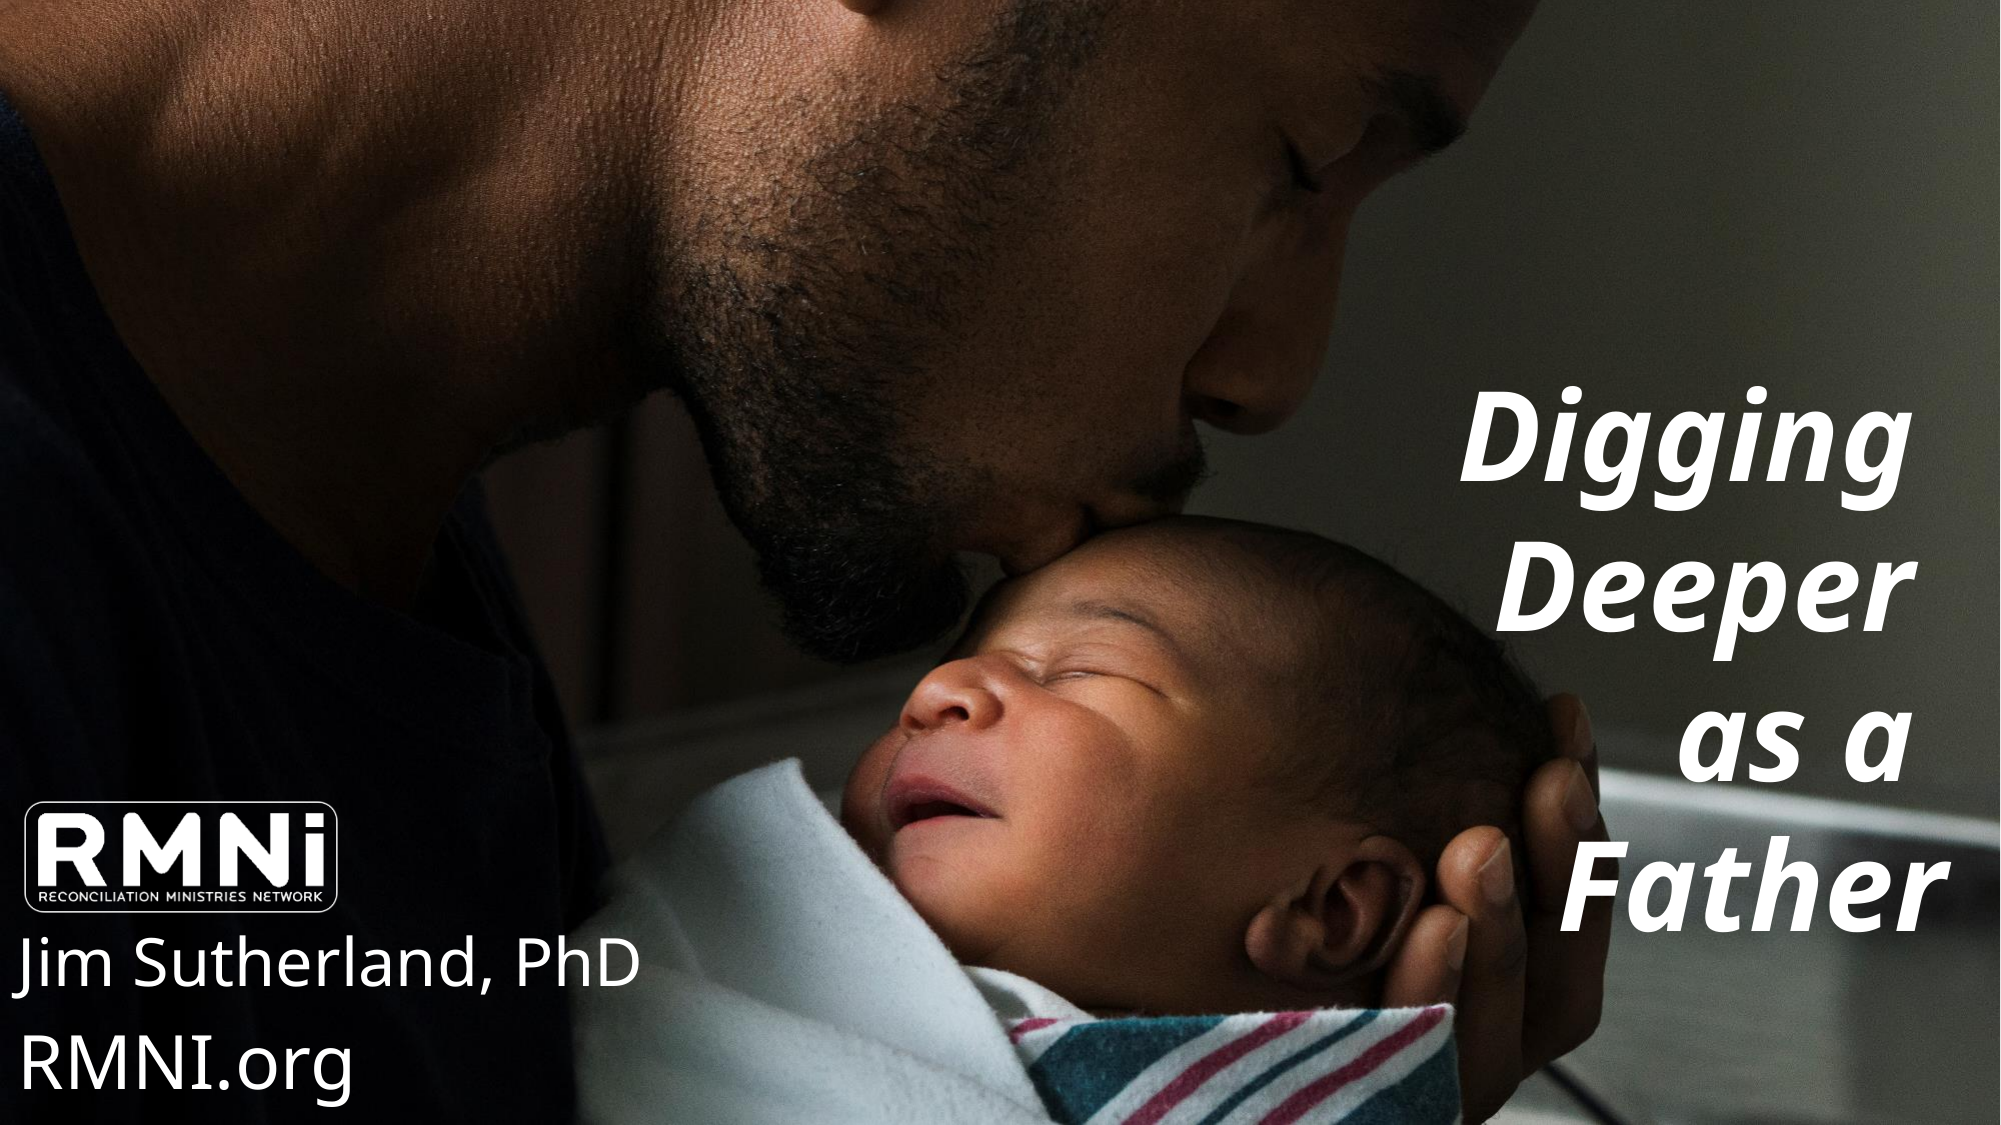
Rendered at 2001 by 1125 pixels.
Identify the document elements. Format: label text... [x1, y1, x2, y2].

subtitle Jim Sutherland, PhD RMNI.org [3, 912, 803, 1117]
title Digging Deeper as a Father [1137, 324, 1963, 987]
picture [0, 0, 2001, 1125]
